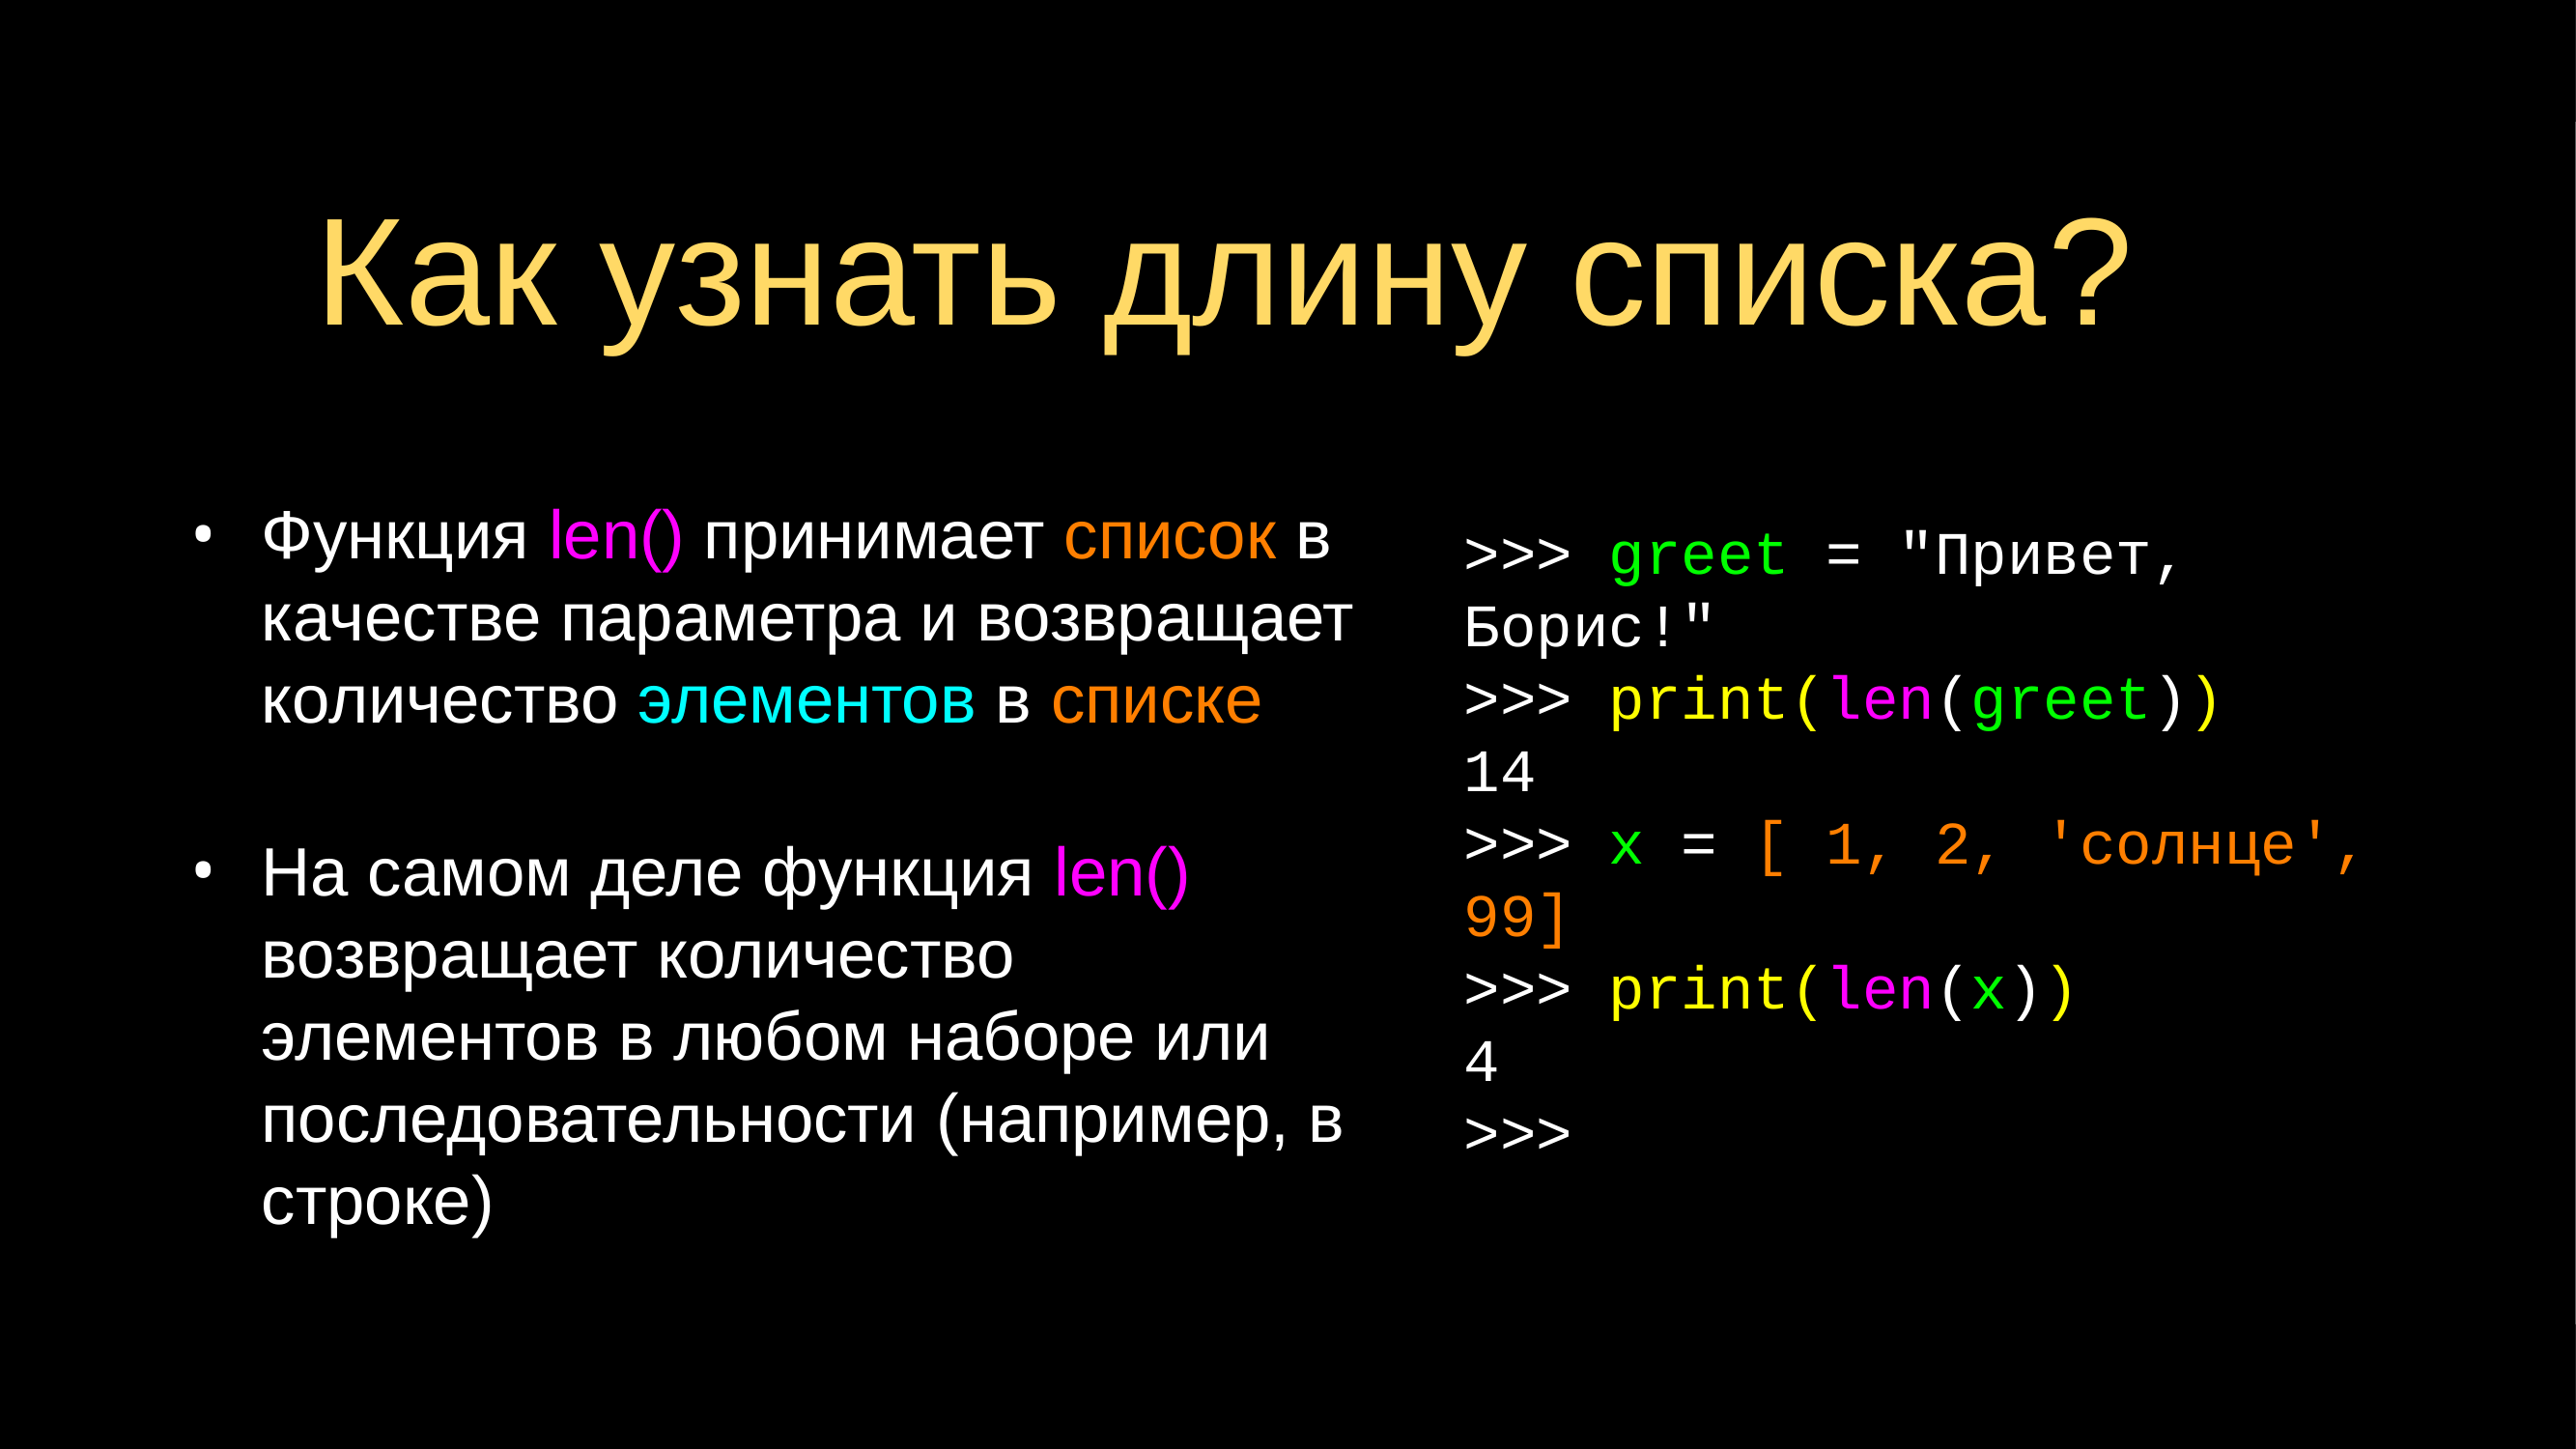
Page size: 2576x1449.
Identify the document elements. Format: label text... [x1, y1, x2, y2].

list Функция len() принимает список в качестве параметра и возвращает количество элементов в списке На самом деле функция len() возвращает количество элементов в любом наборе или последовательности (например, в строке) [183, 412, 1370, 1317]
title Как узнать длину списка? [183, 125, 2266, 403]
text_box >>> greet = "Привет, Борис!" >>> print(len(greet)) 14 >>> x = [ 1, 2, 'солнце', 99] >>> print(len(x)) 4 >>> [1463, 561, 2434, 1192]
